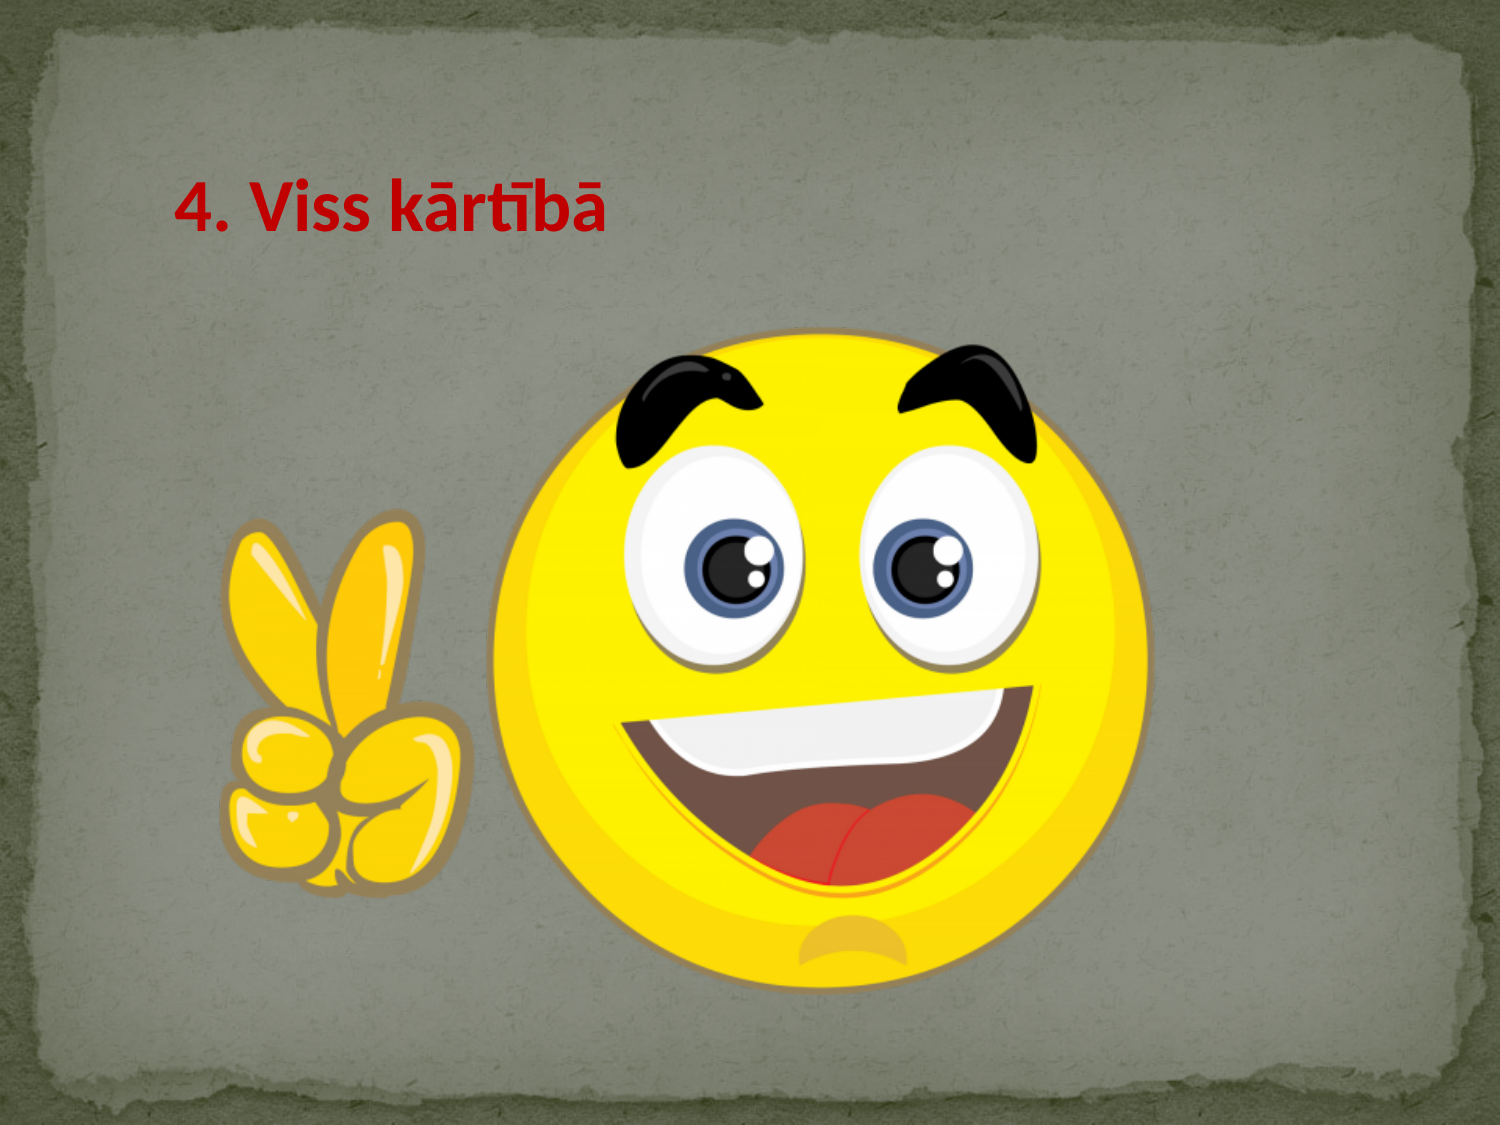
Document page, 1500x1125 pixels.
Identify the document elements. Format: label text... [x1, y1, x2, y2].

picture [218, 325, 1157, 996]
text_box 4. Viss kārtībā [159, 148, 723, 254]
